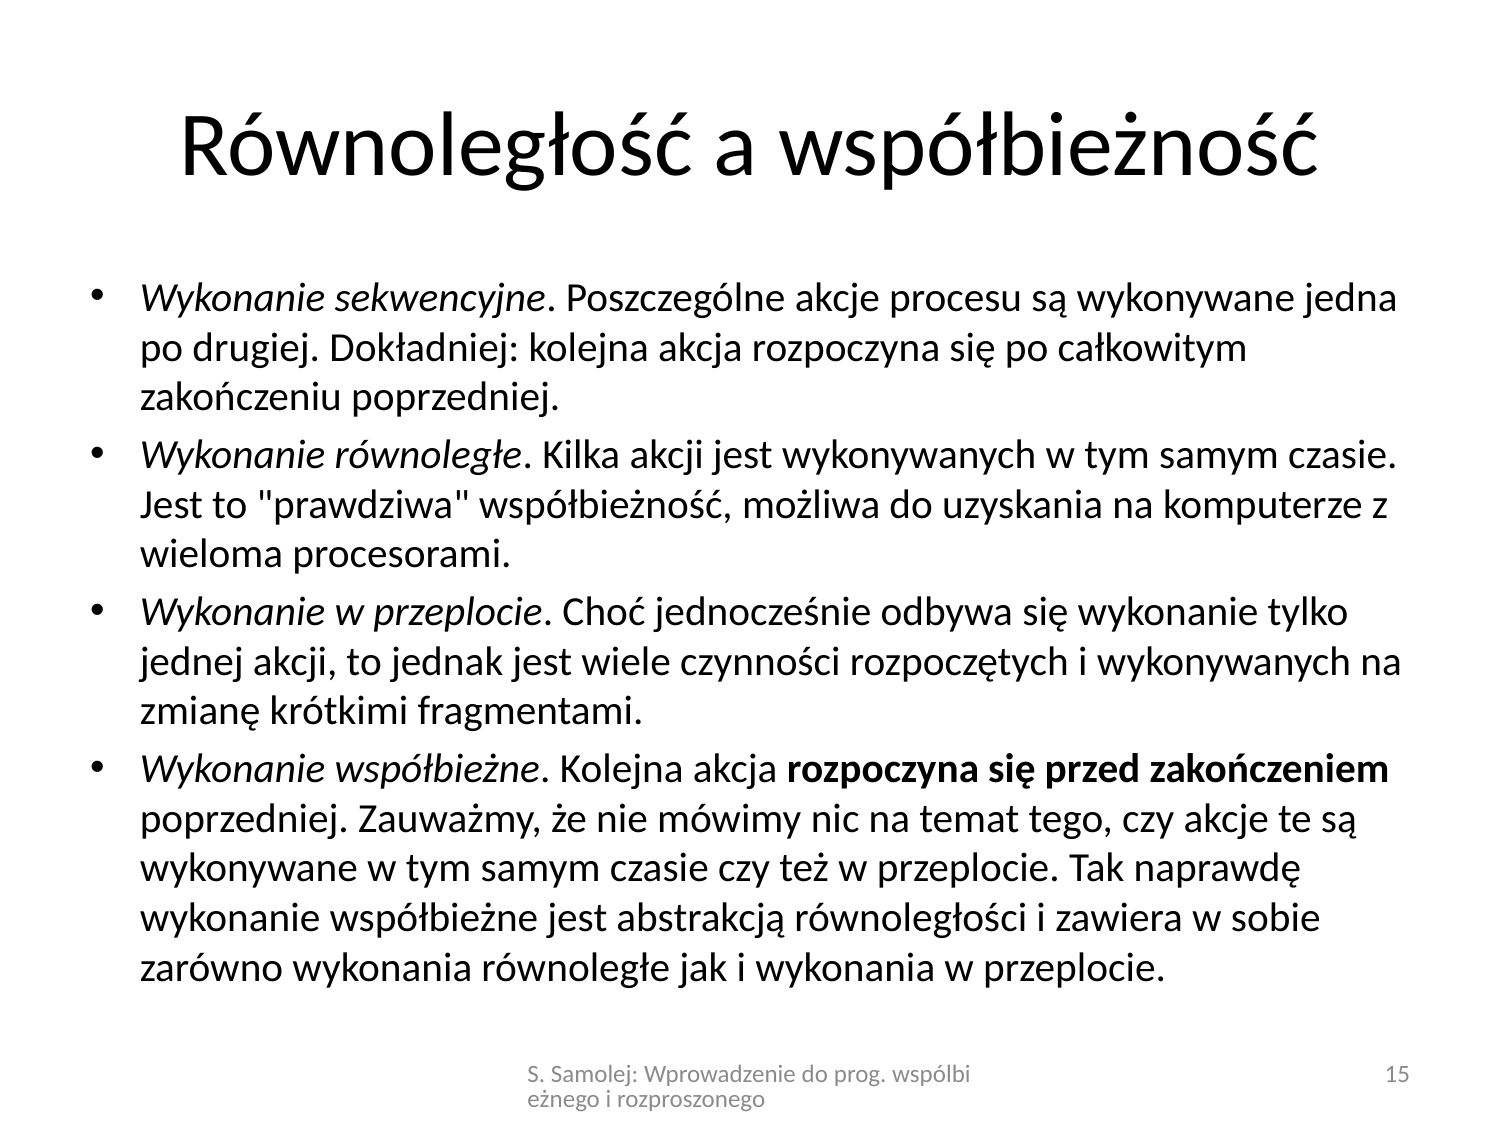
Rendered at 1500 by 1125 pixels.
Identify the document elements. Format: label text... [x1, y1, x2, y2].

title Równoległość a współbieżność [75, 45, 1425, 233]
slide_number 15 [1074, 1042, 1425, 1103]
list Wykonanie sekwencyjne. Poszczególne akcje procesu są wykonywane jedna po drugiej. Dokładniej: kolejna akcja rozpoczyna się po całkowitym zakończeniu poprzedniej. Wykonanie równoległe. Kilka akcji jest wykonywanych w tym samym czasie. Jest to "prawdziwa" współbieżność, możliwa do uzyskania na komputerze z wieloma procesorami. Wykonanie w przeplocie. Choć jednocześnie odbywa się wykonanie tylko jednej akcji, to jednak jest wiele czynności rozpoczętych i wykonywanych na zmianę krótkimi fragmentami. Wykonanie współbieżne. Kolejna akcja rozpoczyna się przed zakończeniem poprzedniej. Zauważmy, że nie mówimy nic na temat tego, czy akcje te są wykonywane w tym samym czasie czy też w przeplocie. Tak naprawdę wykonanie współbieżne jest abstrakcją równoległości i zawiera w sobie zarówno wykonania równoległe jak i wykonania w przeplocie. [75, 262, 1425, 1005]
footer S. Samolej: Wprowadzenie do prog. wspólbieżnego i rozproszonego [512, 1042, 988, 1103]
